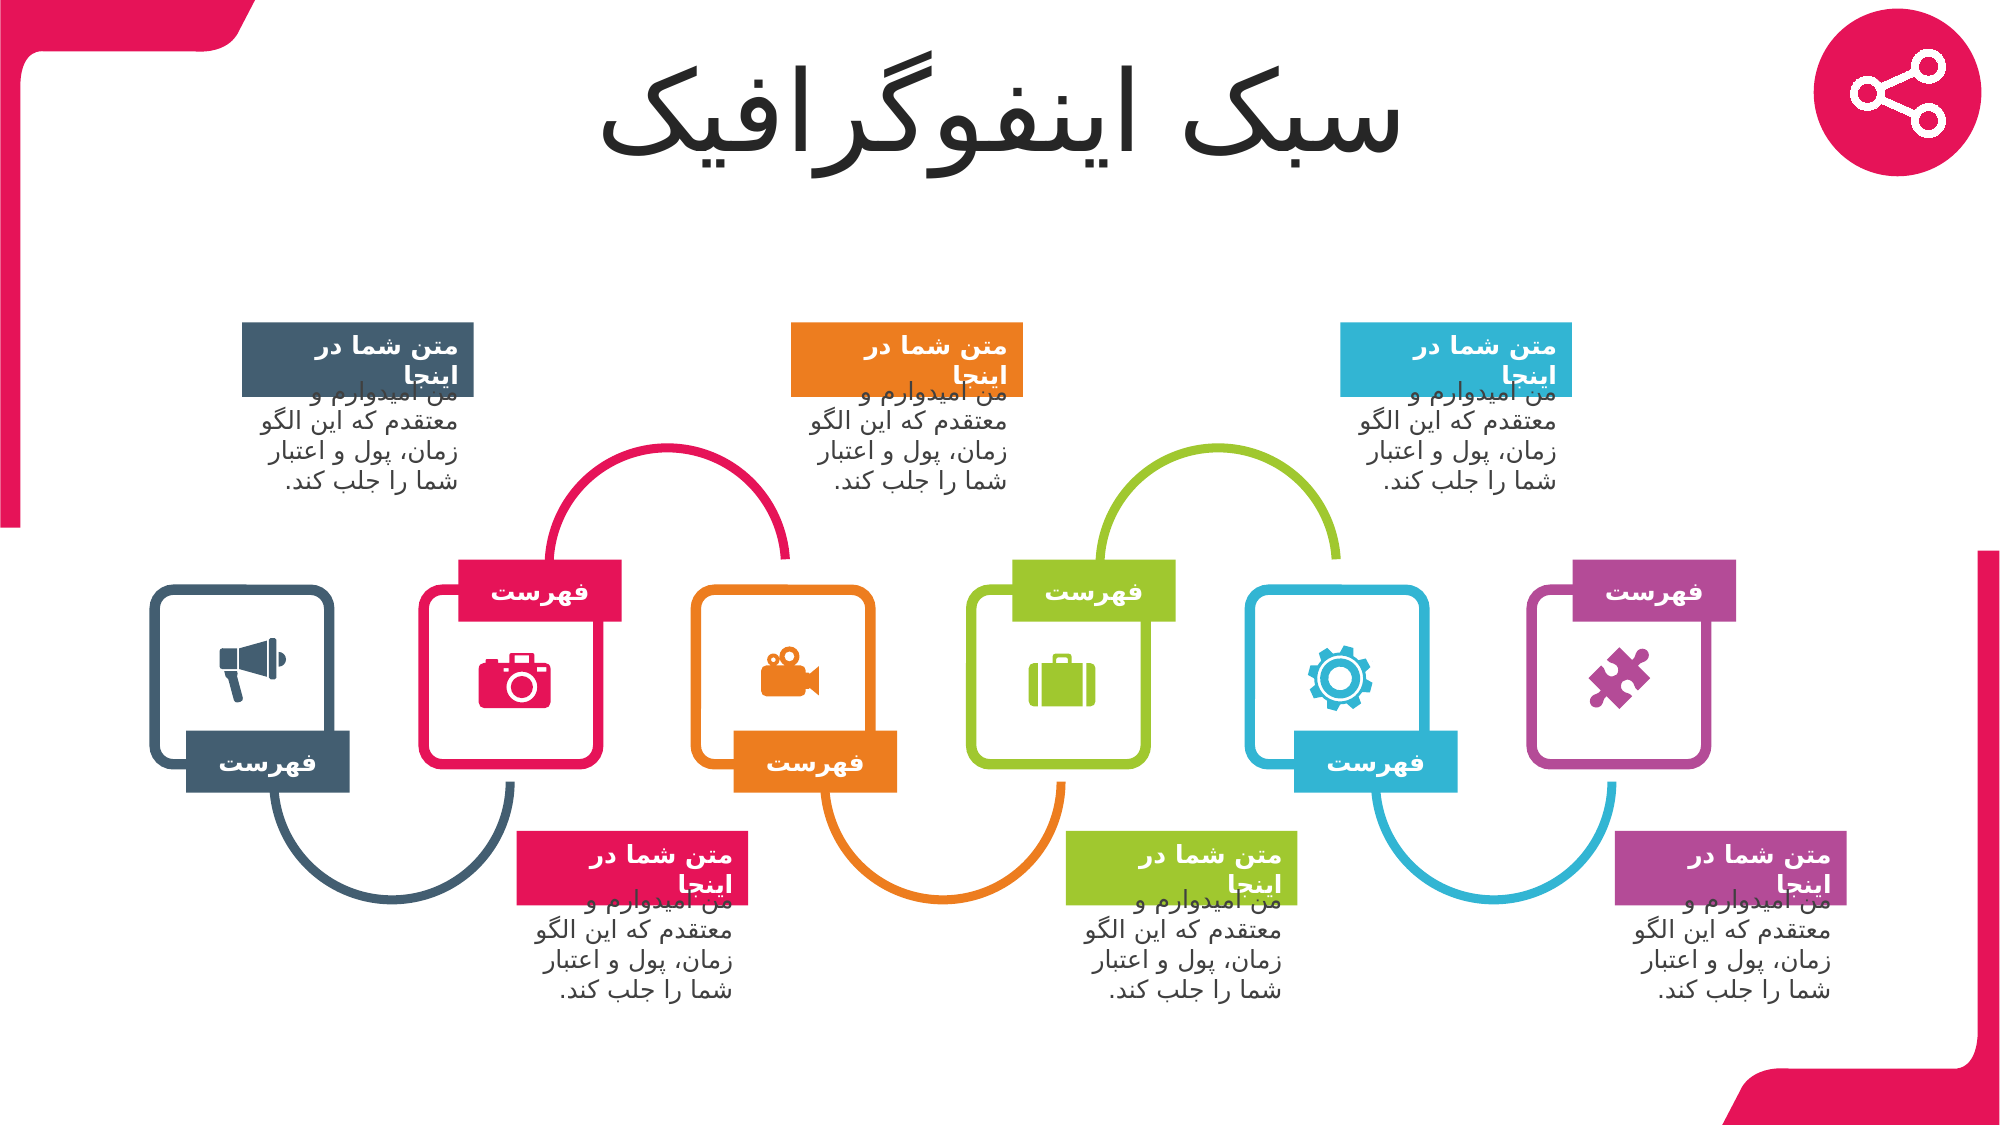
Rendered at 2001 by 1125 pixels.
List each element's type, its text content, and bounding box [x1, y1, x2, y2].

text_box [268, 780, 516, 906]
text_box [1340, 322, 1572, 474]
text_box [153, 588, 331, 766]
text_box [1587, 645, 1652, 711]
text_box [791, 322, 1023, 474]
text_box [543, 442, 791, 561]
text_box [1614, 830, 1847, 983]
text_box [694, 588, 872, 766]
text_box [218, 637, 288, 704]
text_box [1294, 730, 1458, 793]
text_box [422, 588, 600, 766]
text_box [1530, 588, 1708, 766]
text_box [1370, 780, 1618, 906]
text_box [1572, 559, 1737, 622]
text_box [1065, 830, 1298, 983]
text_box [516, 830, 749, 983]
text_box [970, 588, 1147, 766]
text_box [458, 559, 622, 622]
text_box [760, 645, 820, 698]
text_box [733, 730, 898, 793]
list سبک اینفوگرافیک [53, 55, 1952, 175]
text_box [0, 0, 256, 528]
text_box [1012, 559, 1176, 622]
text_box [1085, 662, 1097, 708]
text_box [1248, 588, 1426, 766]
text_box [1722, 550, 2000, 1125]
text_box [1027, 662, 1039, 708]
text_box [241, 322, 474, 474]
text_box [819, 780, 1067, 906]
text_box [1094, 442, 1342, 561]
text_box [1306, 644, 1374, 713]
text_box [477, 651, 552, 710]
text_box [1040, 652, 1084, 708]
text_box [186, 730, 350, 793]
